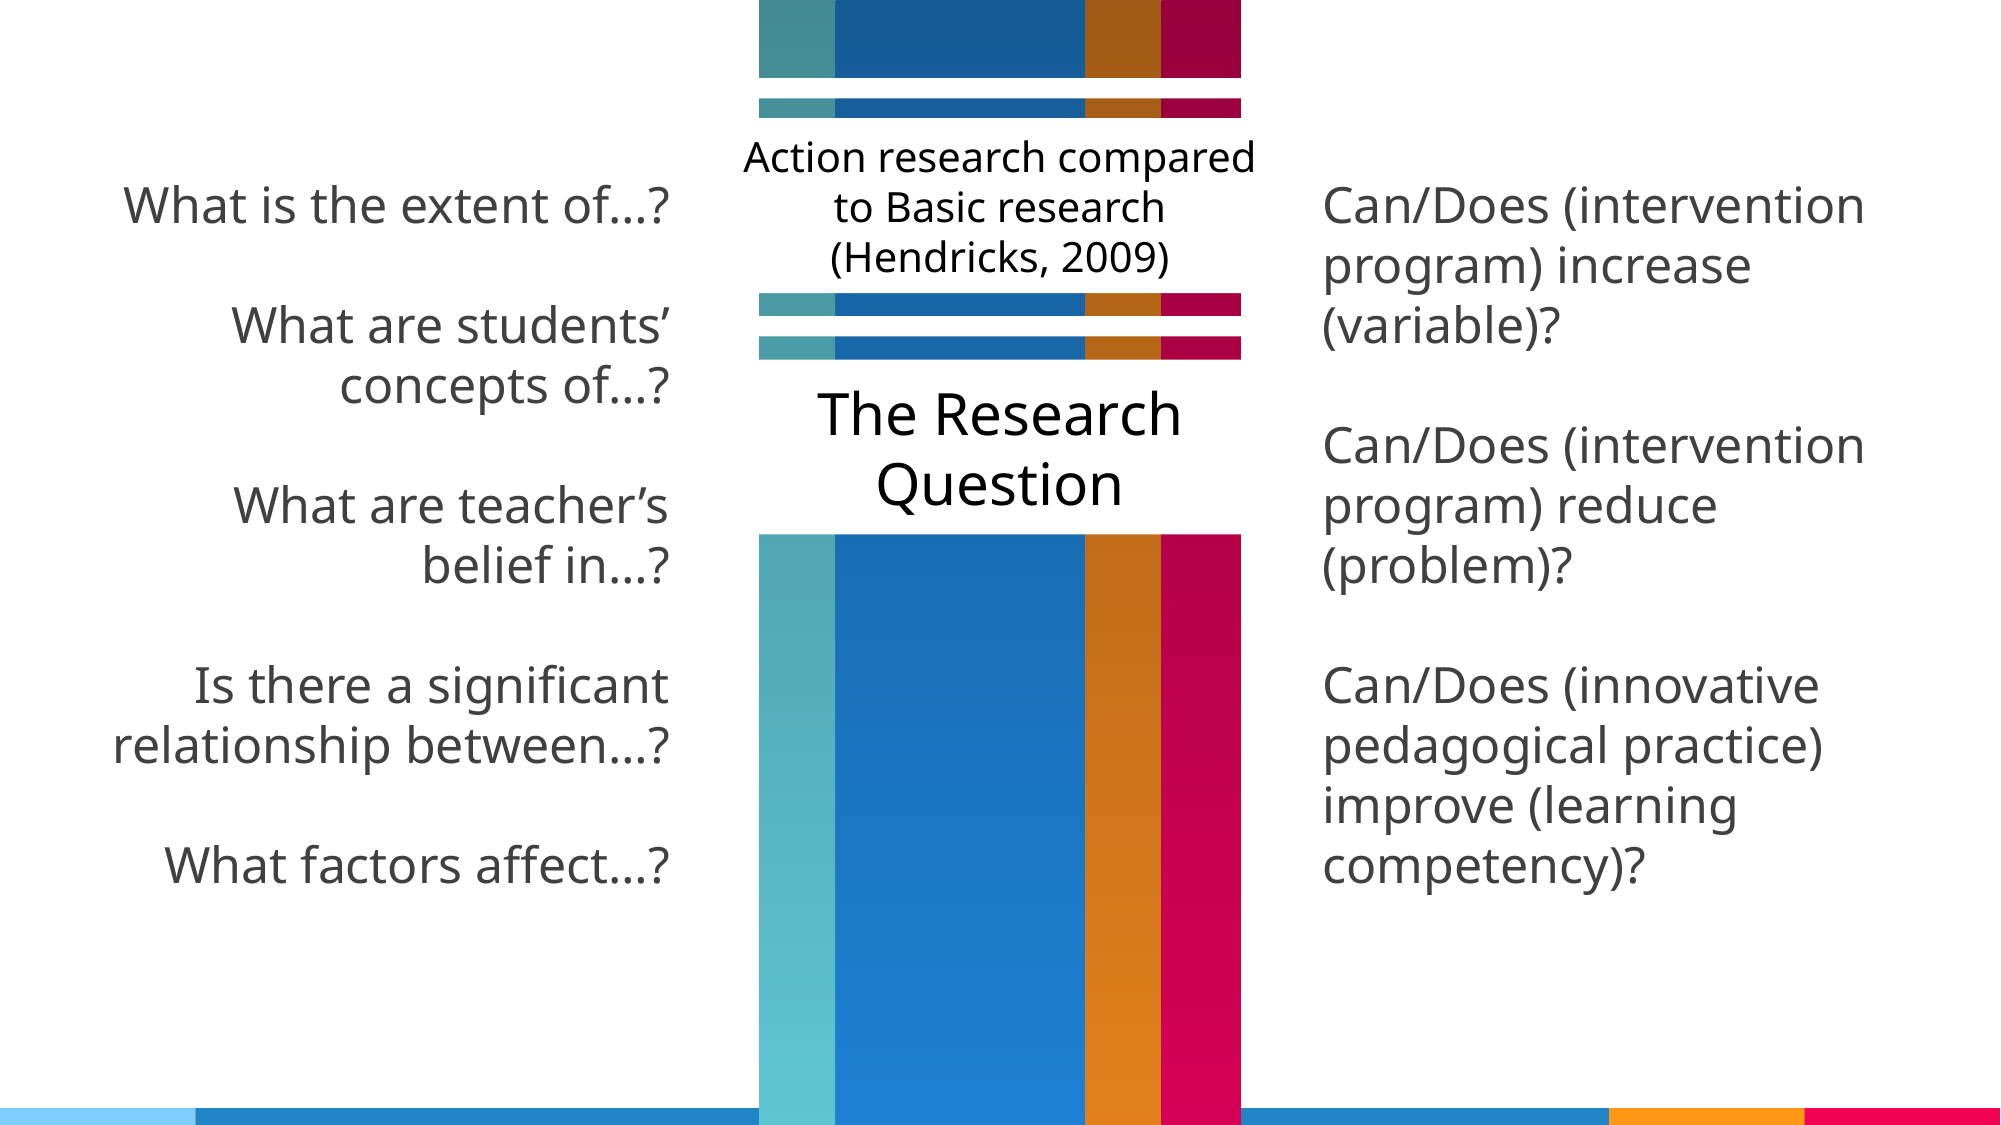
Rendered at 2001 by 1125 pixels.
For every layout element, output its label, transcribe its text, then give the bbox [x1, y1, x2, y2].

text_box Can/Does (intervention program) increase (variable)? Can/Does (intervention program) reduce (problem)? Can/Does (innovative pedagogical practice) improve (learning competency)? [1307, 98, 1905, 1044]
text_box [1159, 295, 1243, 315]
text_box [757, 314, 1243, 338]
text_box [1083, 100, 1159, 116]
list What is the extent of…? What are students’ concepts of…? What are teacher’s belief in…? Is there a significant relationship between…? What factors affect…? [88, 98, 686, 1044]
text_box [757, 338, 837, 357]
text_box [837, 0, 1083, 76]
text_box [1083, 295, 1159, 314]
text_box [1083, 537, 1159, 1125]
text_box [837, 338, 1083, 357]
text_box Action research compared to Basic research (Hendricks, 2009) [720, 116, 1280, 295]
text_box [1159, 100, 1243, 116]
text_box The Research Question [757, 357, 1243, 537]
text_box [757, 295, 837, 314]
text_box [837, 100, 1083, 116]
text_box [1159, 338, 1243, 357]
text_box [757, 537, 837, 1125]
text_box [1159, 0, 1243, 76]
text_box [1083, 338, 1159, 357]
text_box [1159, 537, 1243, 1125]
text_box [1083, 0, 1159, 76]
text_box [837, 537, 1083, 1125]
text_box [757, 0, 837, 76]
text_box [757, 100, 837, 116]
text_box [757, 76, 1243, 100]
text_box [837, 295, 1083, 314]
